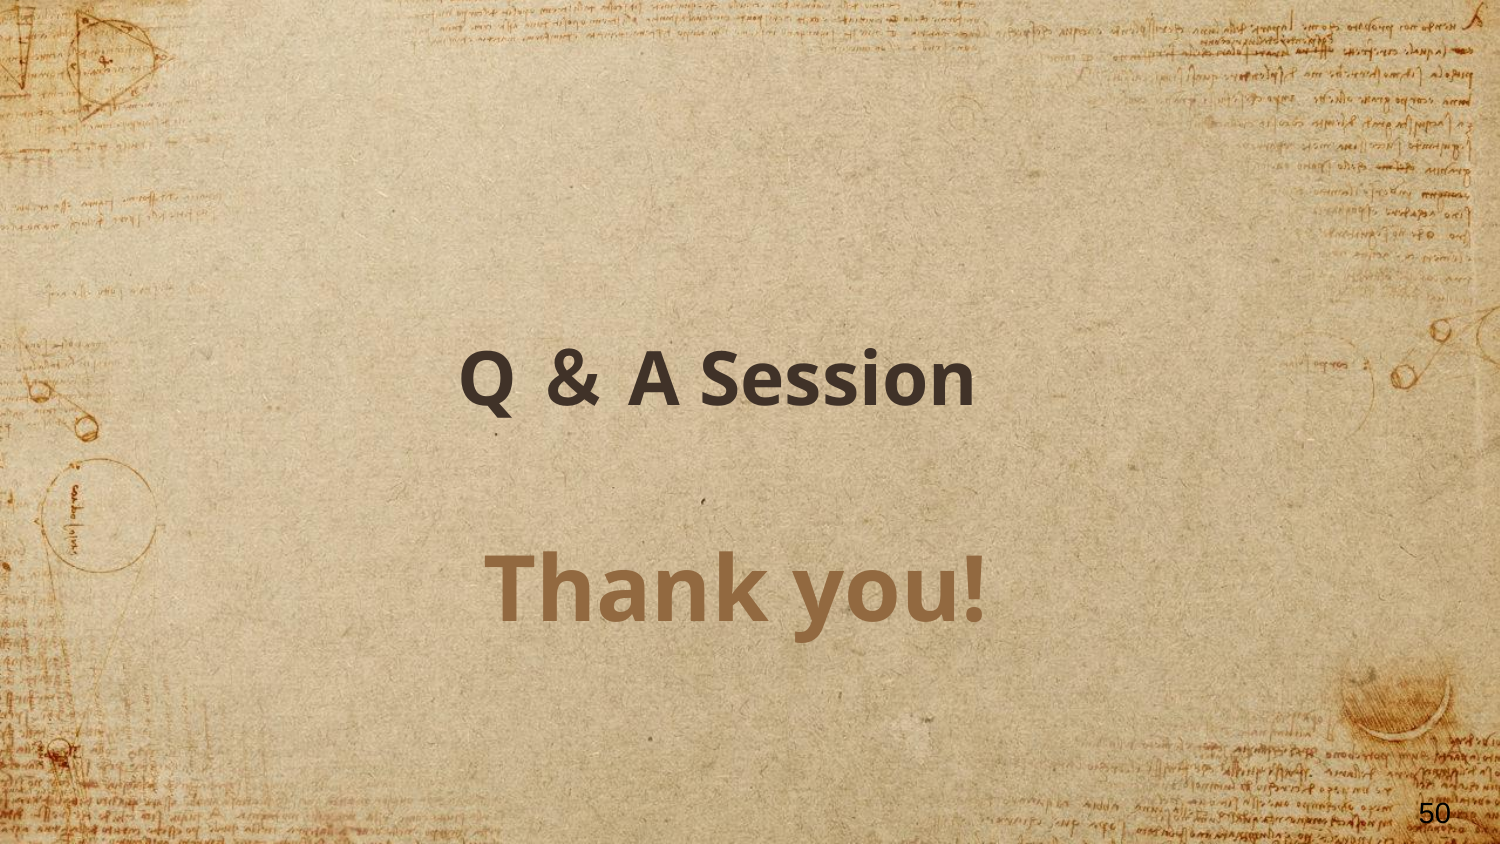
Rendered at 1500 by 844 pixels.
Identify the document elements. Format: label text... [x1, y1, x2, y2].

title Thank you! [138, 464, 1334, 655]
slide_number 50 [1403, 779, 1494, 844]
subtitle Q＆A Session [120, 315, 1316, 560]
picture [0, 0, 1500, 844]
